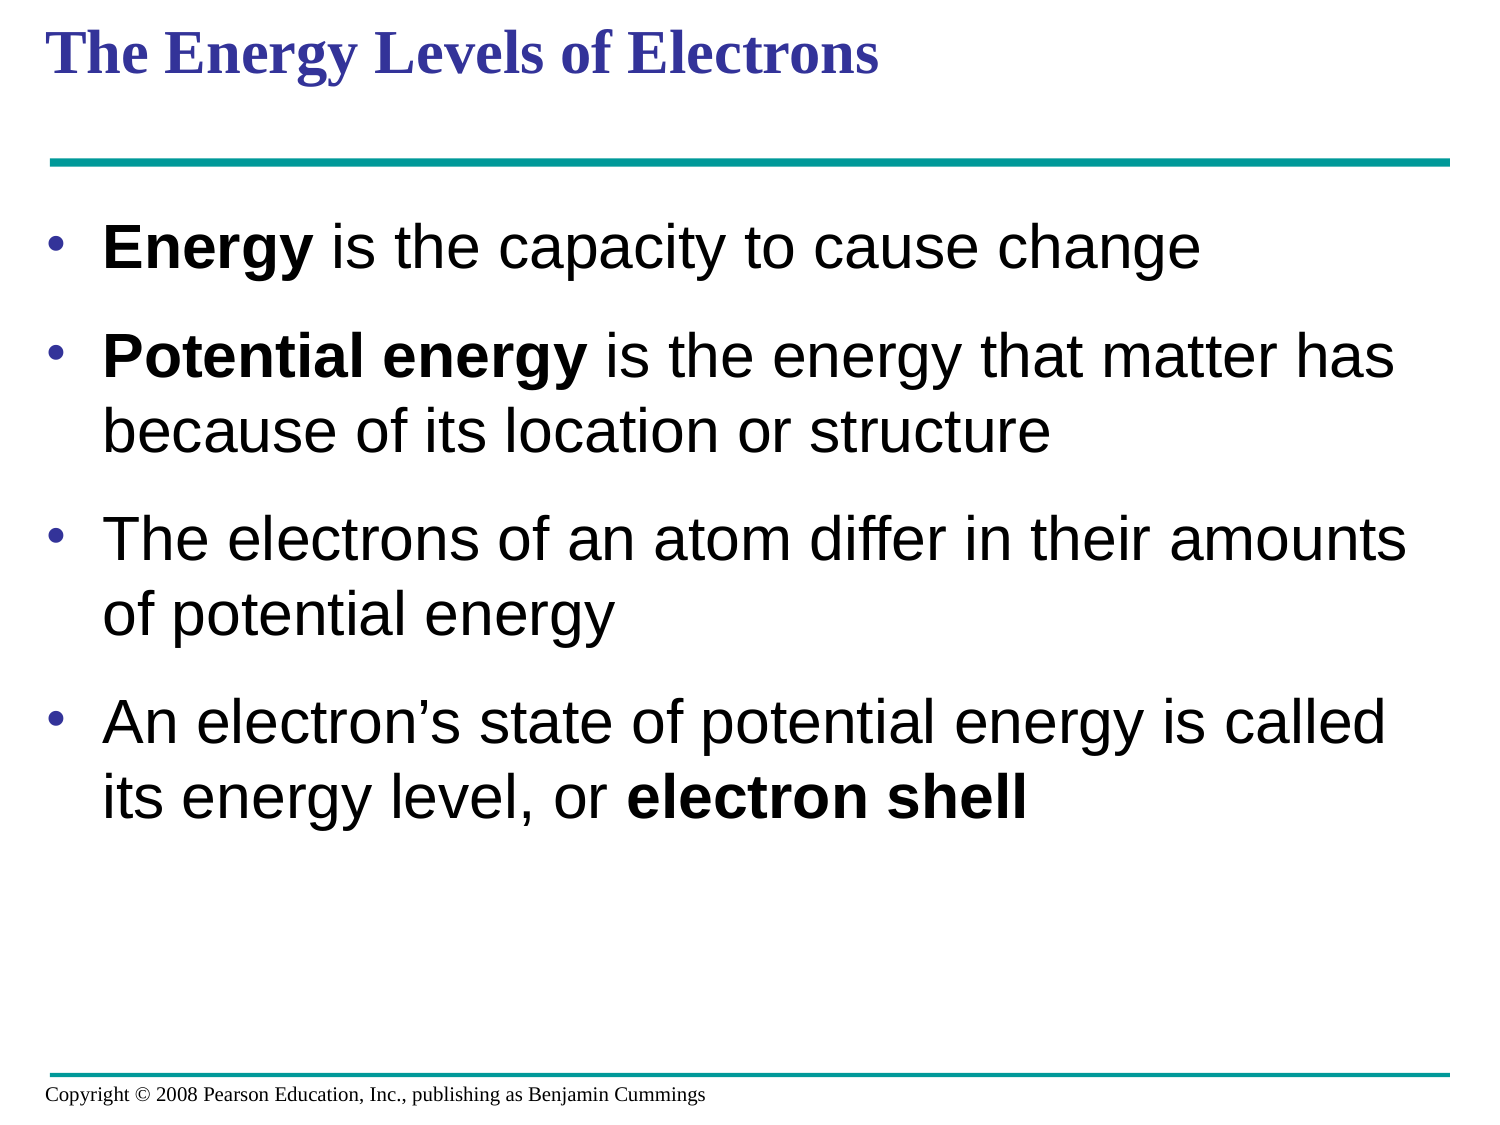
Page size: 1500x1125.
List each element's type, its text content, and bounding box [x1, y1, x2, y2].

title The Energy Levels of Electrons [36, 11, 1438, 96]
text_box Copyright © 2008 Pearson Education, Inc., publishing as Benjamin Cummings [37, 1072, 734, 1113]
list Energy is the capacity to cause change Potential energy is the energy that matter has because of its location or structure The electrons of an atom differ in their amounts of potential energy An electron’s state of potential energy is called its energy level, or electron shell [36, 198, 1438, 902]
